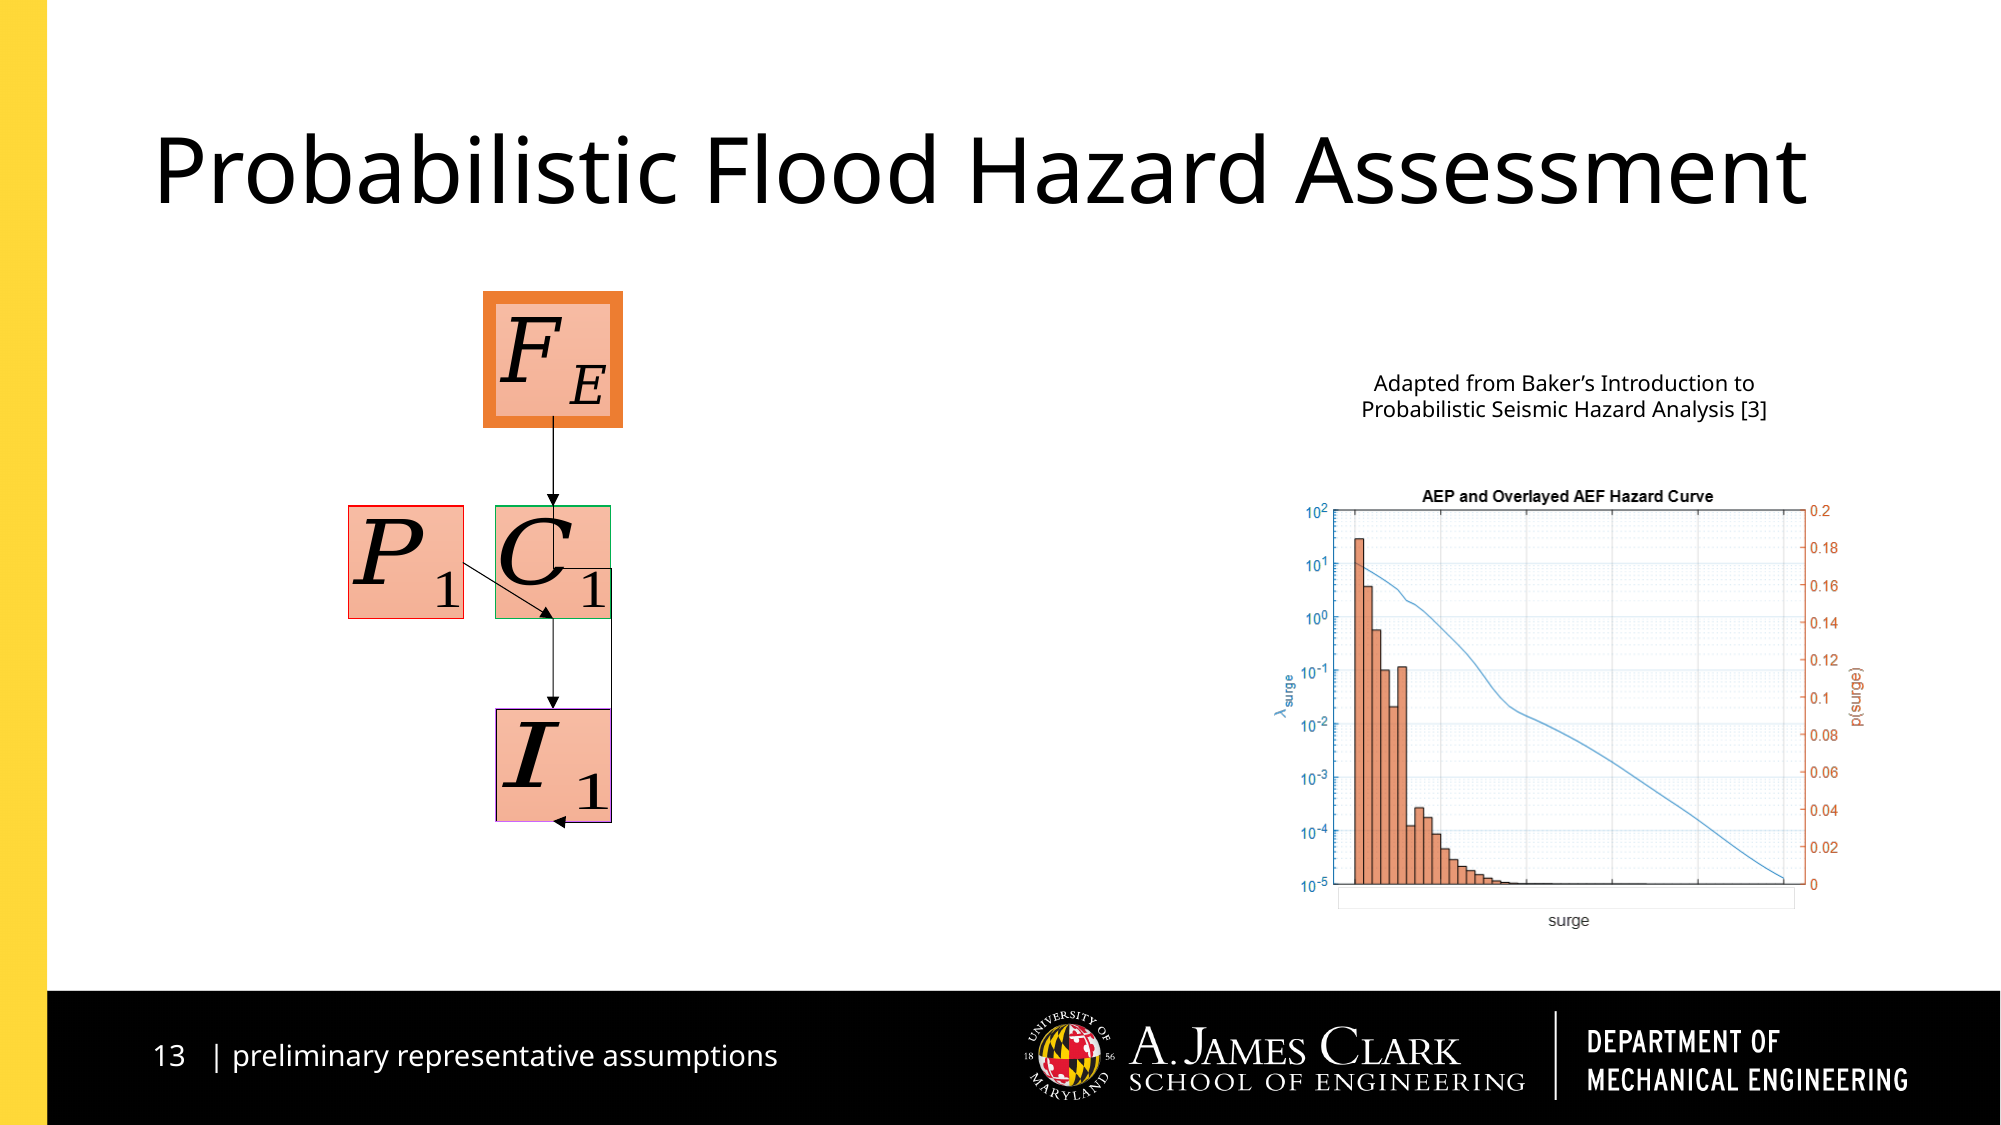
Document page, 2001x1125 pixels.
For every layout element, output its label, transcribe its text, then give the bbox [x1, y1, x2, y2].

footer 13 | preliminary representative assumptions [137, 1027, 1338, 1088]
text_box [495, 359, 499, 766]
title Probabilistic Flood Hazard Assessment [137, 59, 1863, 231]
text_box Adapted from Baker’s Introduction to Probabilistic Seismic Hazard Analysis [3] [1337, 361, 1793, 430]
picture [0, 0, 2001, 1125]
